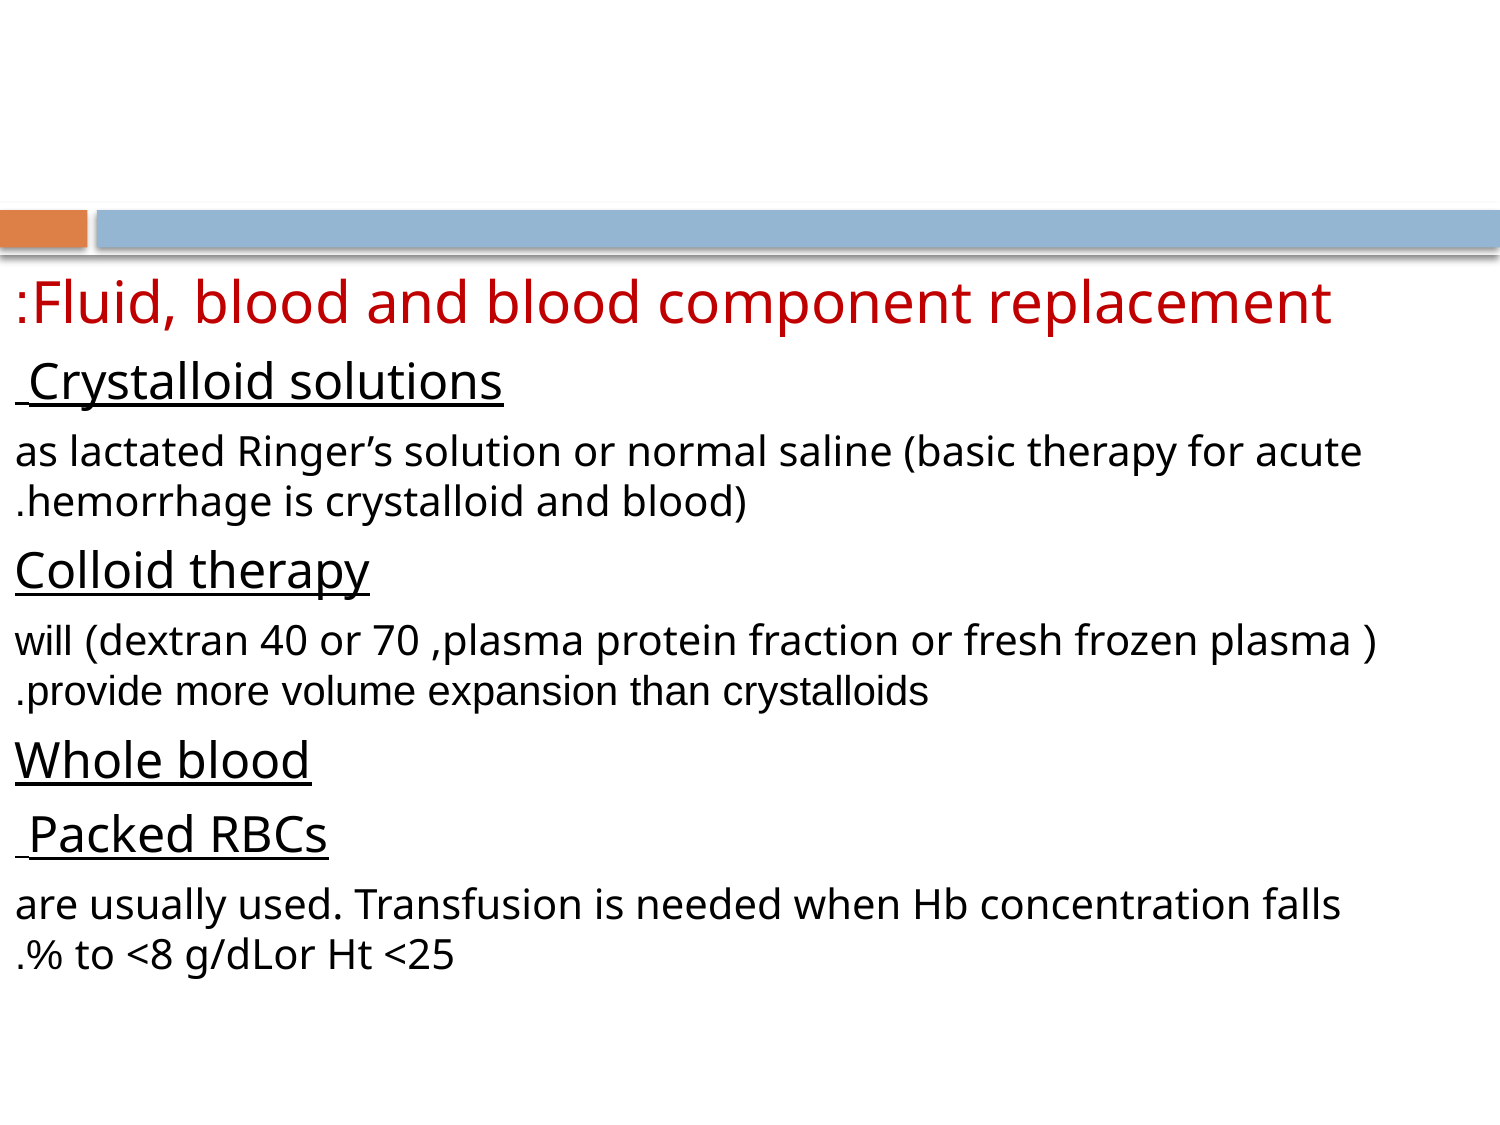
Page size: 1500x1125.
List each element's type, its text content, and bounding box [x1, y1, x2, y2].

list Fluid, blood and blood component replacement: Crystalloid solutions as lactated Ringer’s solution or normal saline (basic therapy for acute hemorrhage is crystalloid and blood). Colloid therapy ( dextran 40 or 70 ,plasma protein fraction or fresh frozen plasma) will provide more volume expansion than crystalloids. Whole blood Packed RBCs are usually used. Transfusion is needed when Hb concentration falls to <8 g/dLor Ht <25 %. [0, 257, 1454, 1067]
